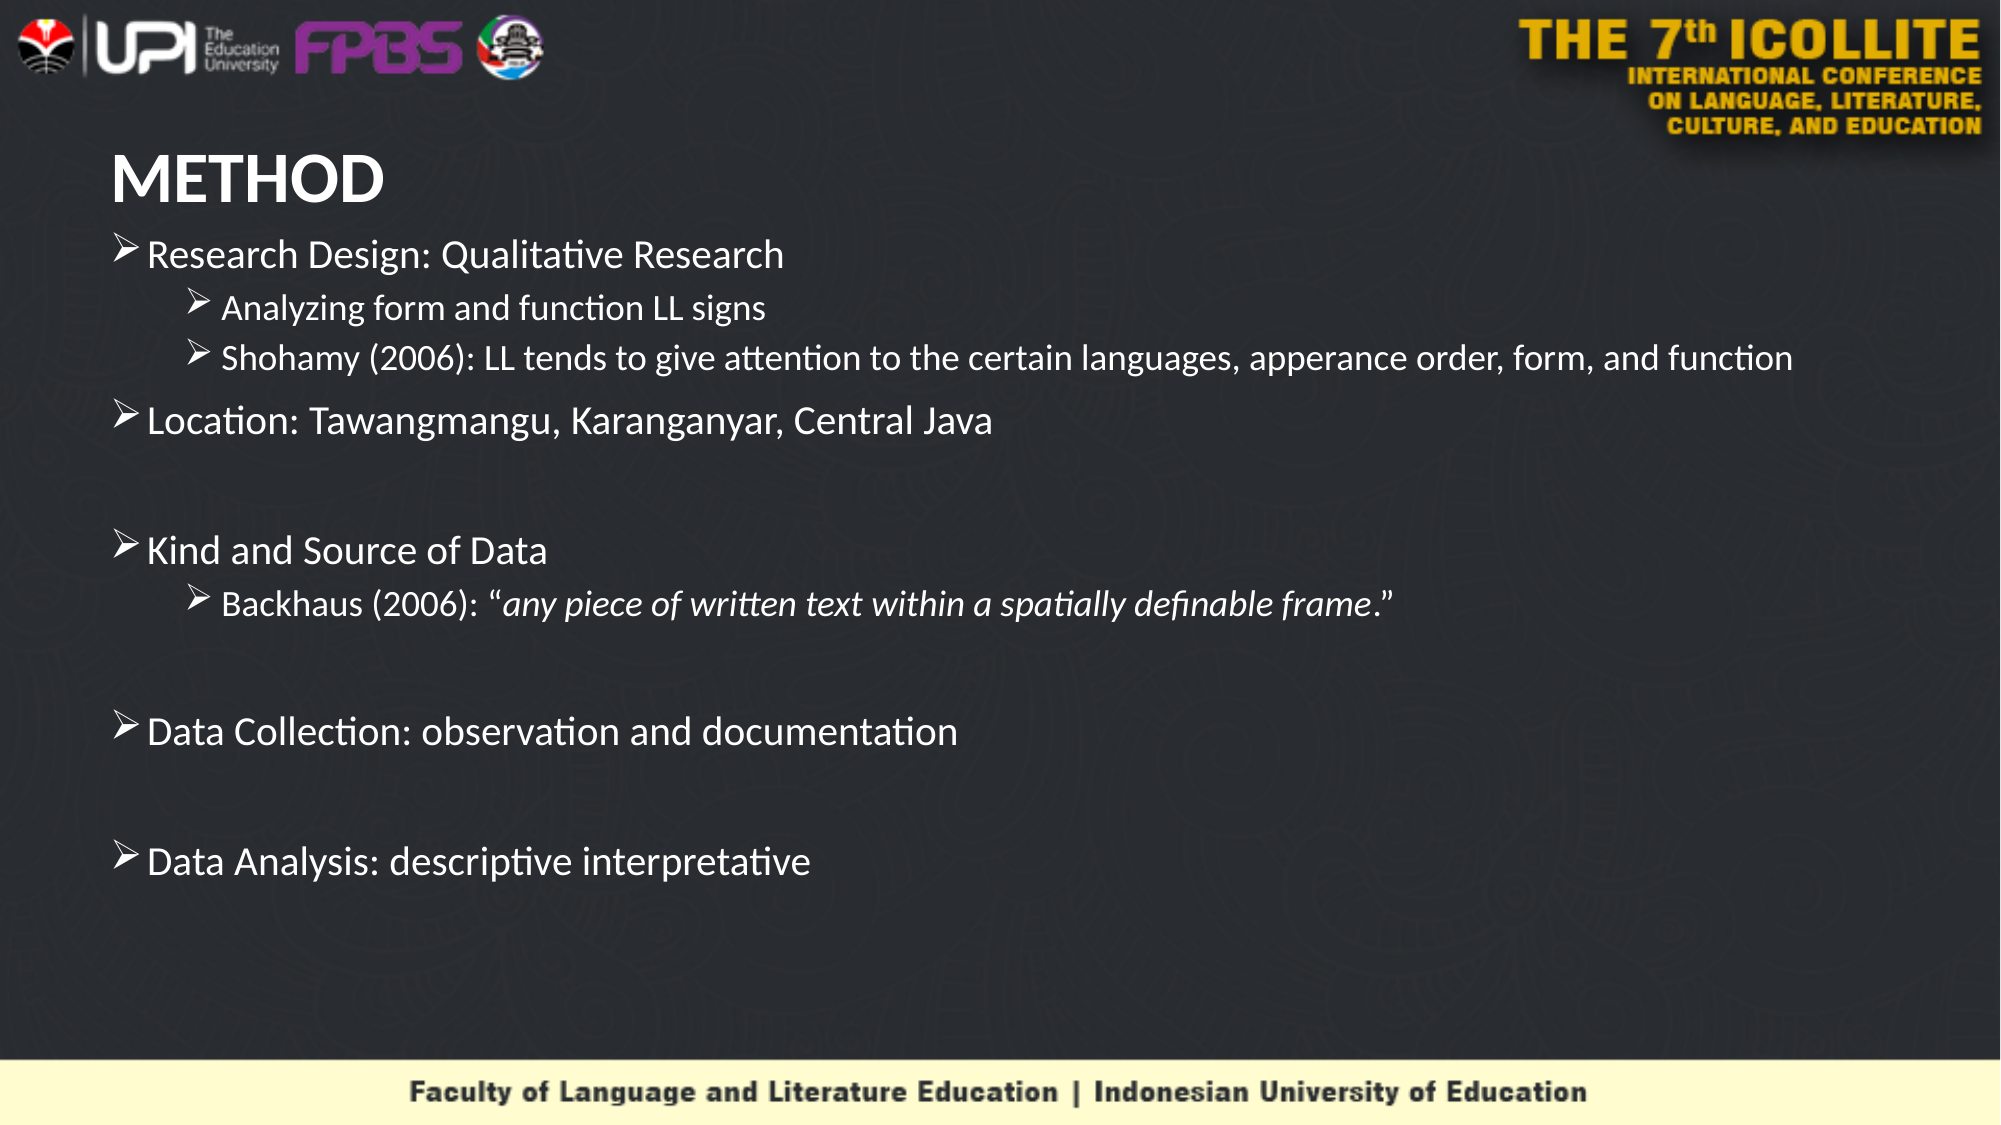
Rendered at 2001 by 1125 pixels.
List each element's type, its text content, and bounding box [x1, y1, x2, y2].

list Research Design: Qualitative Research Analyzing form and function LL signs Shohamy (2006): LL tends to give attention to the certain languages, apperance order, form, and function Location: Tawangmangu, Karanganyar, Central Java Kind and Source of Data Backhaus (2006): “any piece of written text within a spatially definable frame.” Data Collection: observation and documentation Data Analysis: descriptive interpretative [95, 225, 1821, 940]
title METHOD [95, 131, 1821, 225]
picture [0, 0, 2001, 1125]
